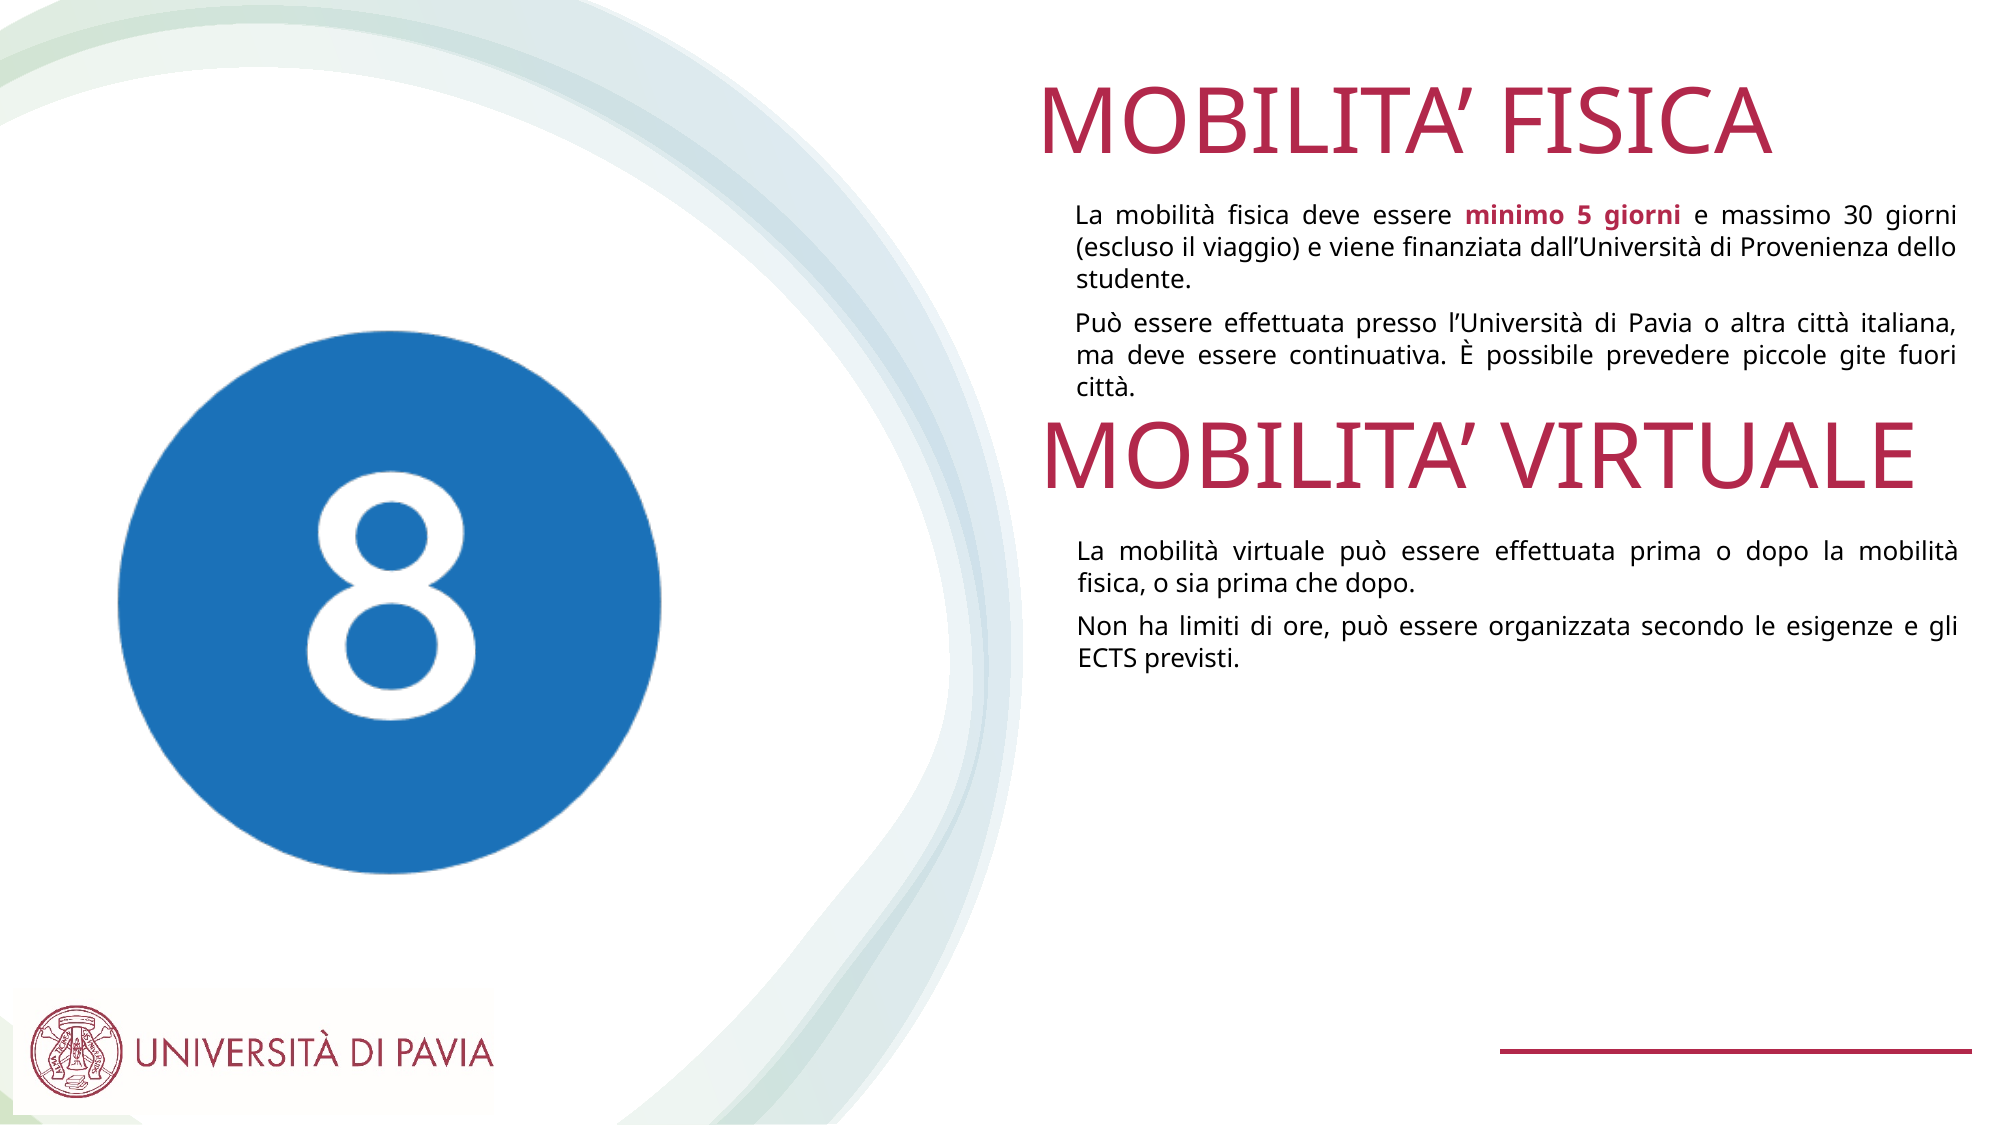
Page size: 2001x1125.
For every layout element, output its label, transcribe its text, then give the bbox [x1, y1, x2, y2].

picture [47, 260, 733, 946]
text_box MOBILITA’ FISICA [1023, 54, 1790, 179]
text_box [0, 0, 1023, 1125]
text_box La mobilità virtuale può essere effettuata prima o dopo la mobilità fisica, o sia prima che dopo. Non ha limiti di ore, può essere organizzata secondo le esigenze e gli ECTS previsti. [1024, 525, 1975, 681]
picture [13, 988, 494, 1115]
text_box La mobilità fisica deve essere minimo 5 giorni e massimo 30 giorni (escluso il viaggio) e viene finanziata dall’Università di Provenienza dello studente. Può essere effettuata presso l’Università di Pavia o altra città italiana, ma deve essere continuativa. È possibile prevedere piccole gite fuori città. [1023, 189, 1973, 409]
text_box [1023, 0, 2000, 1125]
text_box MOBILITA’ VIRTUALE [1025, 389, 1935, 515]
